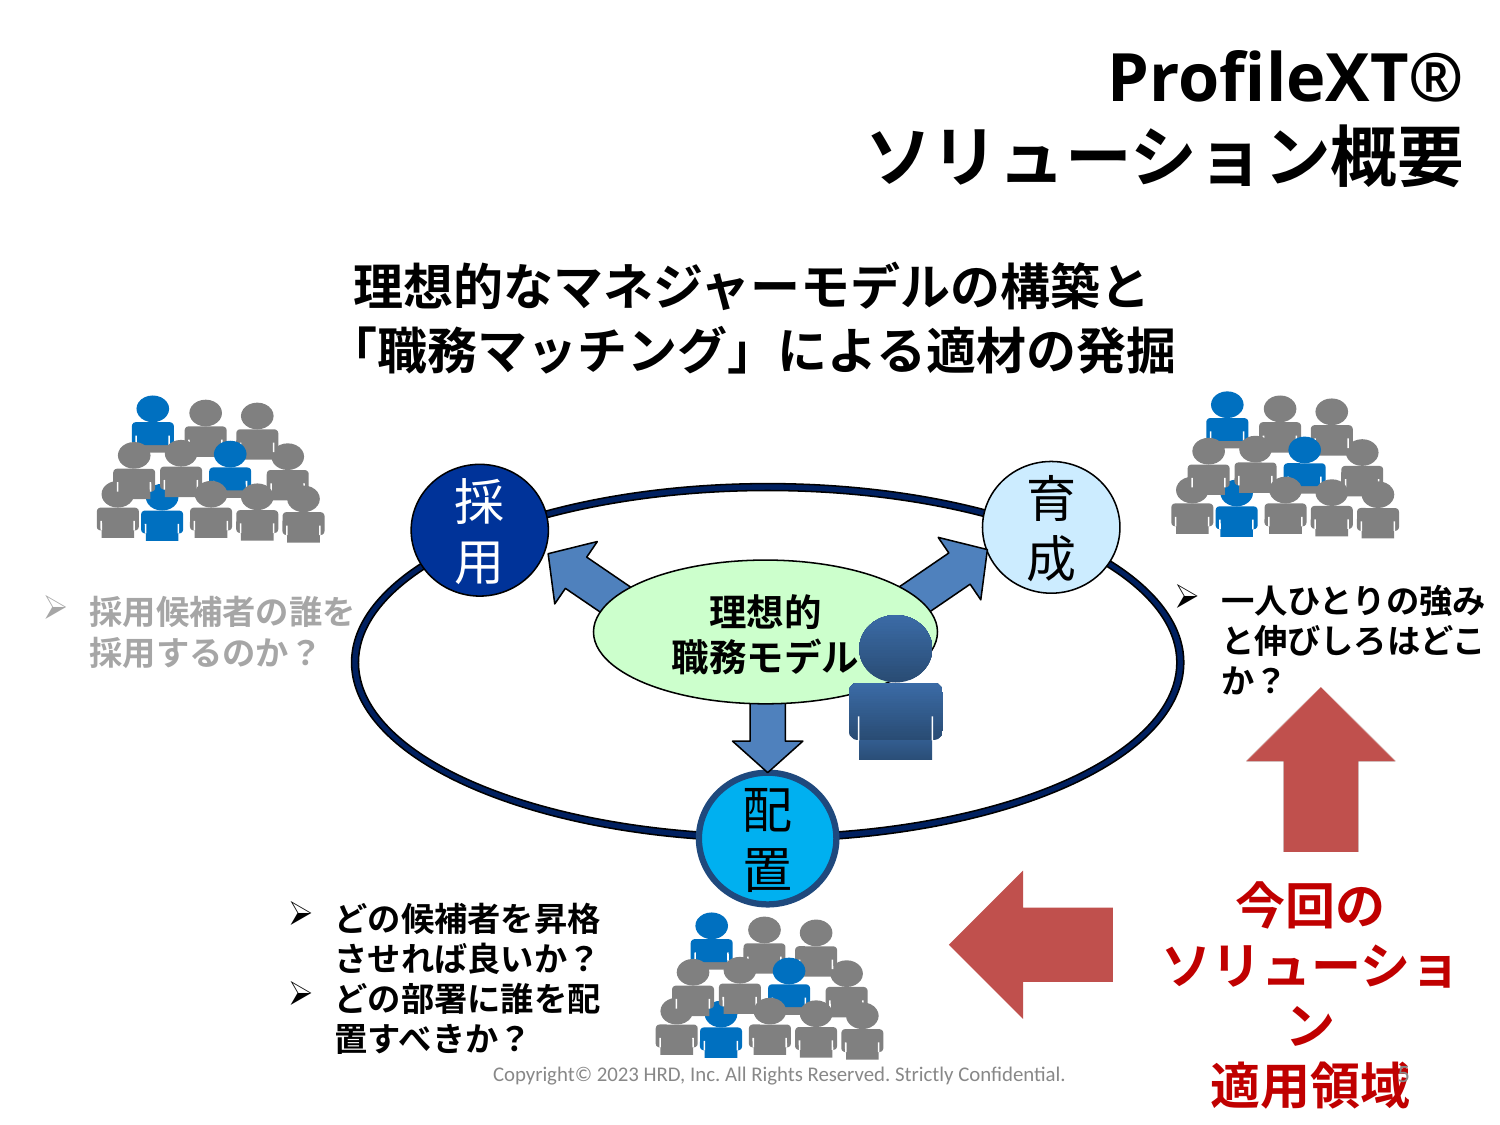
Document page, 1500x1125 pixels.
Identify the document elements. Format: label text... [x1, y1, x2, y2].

text_box [732, 704, 803, 773]
text_box [900, 537, 988, 611]
text_box [1107, 561, 1159, 613]
text_box [353, 679, 699, 839]
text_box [1171, 391, 1400, 539]
footer Copyright©️ 2023 HRD, Inc. All Rights Reserved. Strictly Confidential. [469, 1042, 1090, 1103]
text_box [548, 541, 631, 612]
text_box 今回の ソリューション 適用領域 [1127, 867, 1494, 1122]
text_box どの候補者を昇格させれば良いか？ どの部署に誰を配置すべきか？ [273, 890, 626, 1065]
text_box 理想的 職務モデル [593, 560, 932, 704]
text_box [655, 912, 884, 1060]
text_box 育成 [982, 461, 1120, 594]
picture [1246, 687, 1396, 853]
text_box ProfileXT® ソリューション概要 [485, 27, 1480, 203]
text_box 採用候補者の誰を採用するのか？ [27, 584, 378, 679]
text_box 採用 [411, 464, 549, 597]
text_box 一人ひとりの強みと伸びしろはどこか？ [1159, 573, 1500, 708]
text_box 配置 [698, 772, 837, 905]
text_box [946, 868, 1115, 1021]
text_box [96, 395, 325, 543]
text_box 理想的なマネジャーモデルの構築と 「職務マッチング」による適材の発掘 [244, 254, 1259, 305]
slide_number 5 [1090, 1042, 1425, 1103]
text_box [837, 708, 1171, 839]
text_box [546, 483, 984, 518]
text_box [848, 614, 944, 760]
text_box [378, 564, 424, 610]
